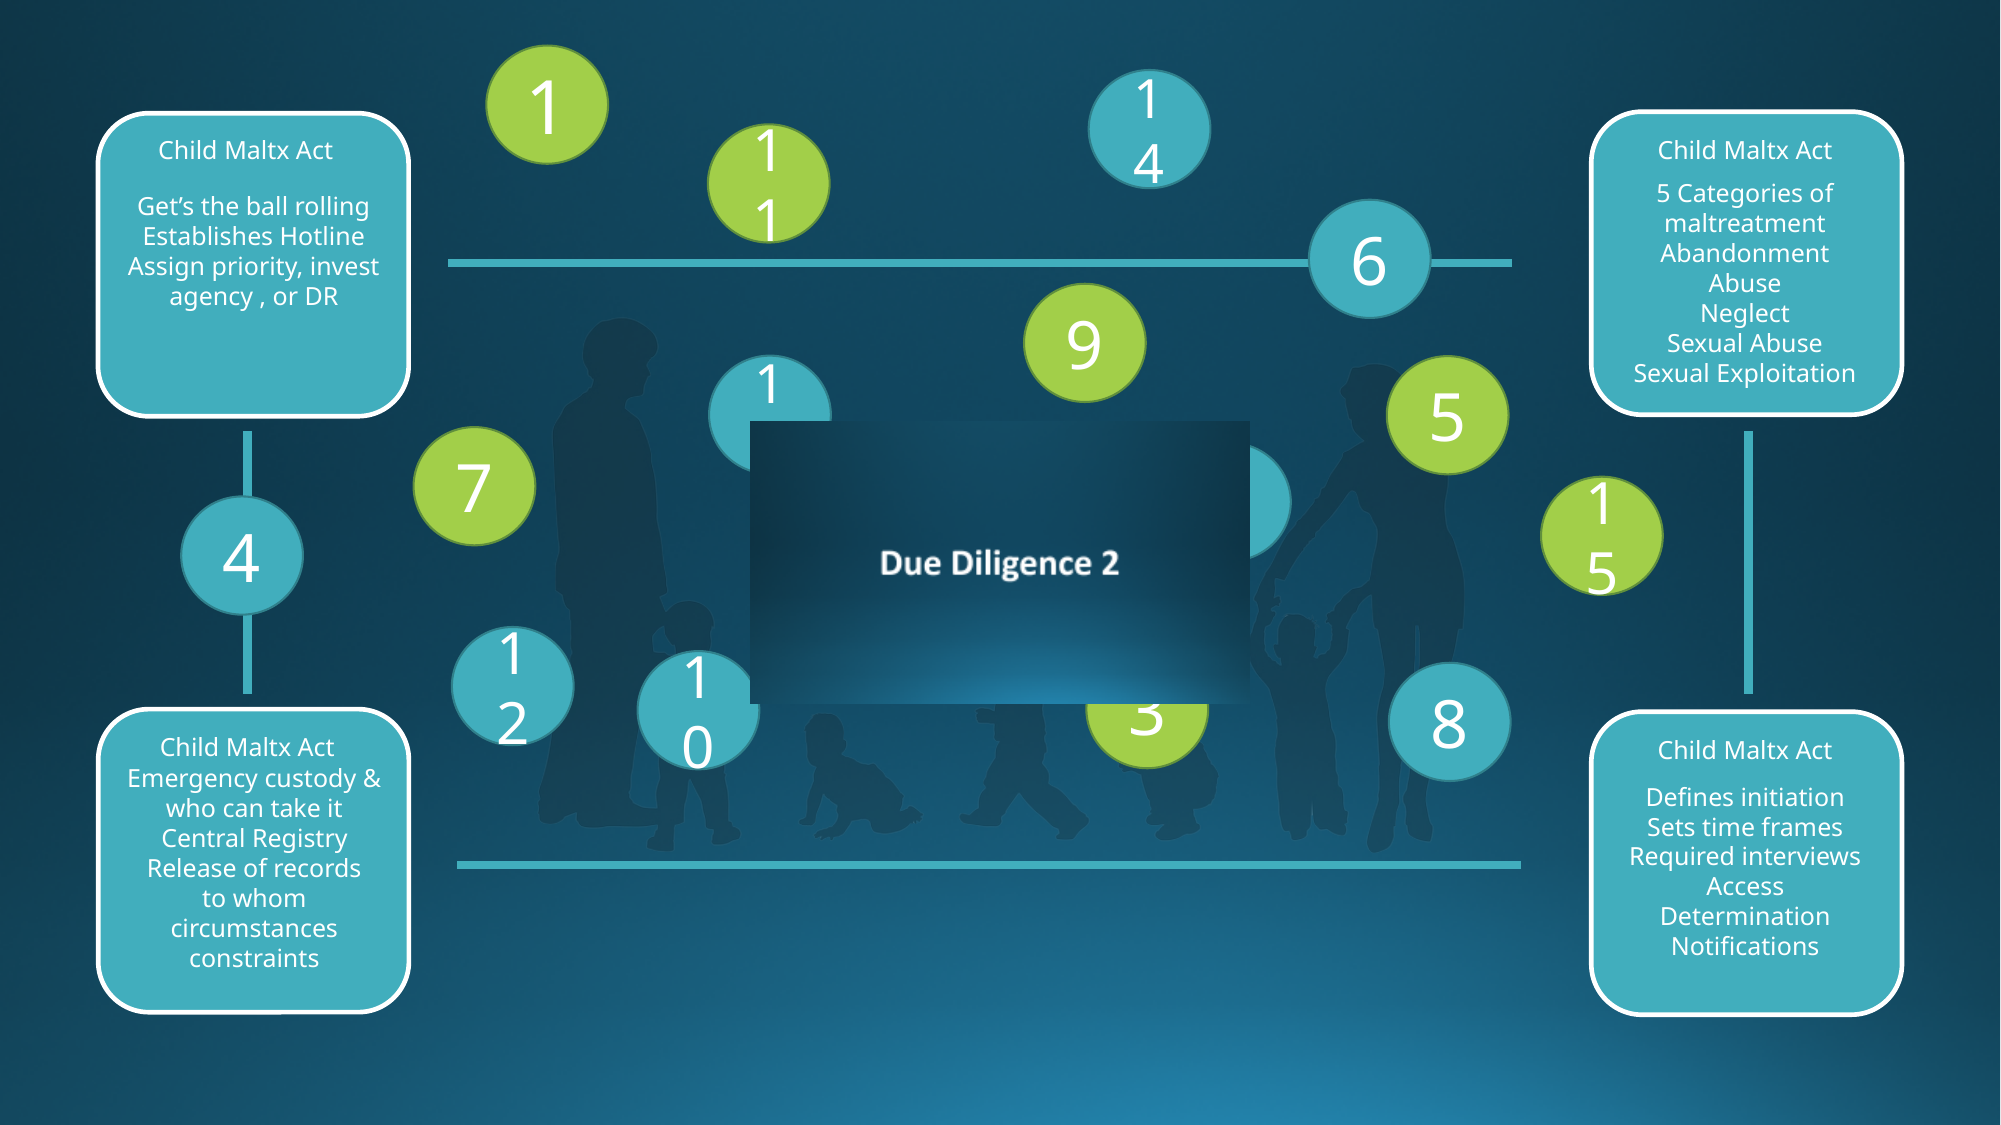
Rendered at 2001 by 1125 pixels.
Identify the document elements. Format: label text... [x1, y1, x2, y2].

text_box Child Maltx Act [1601, 727, 1889, 772]
text_box [1590, 110, 1904, 416]
text_box Emergency custody & who can take it Central Registry Release of records to whom circumstances constraints [107, 755, 402, 980]
text_box 15 [1548, 475, 1664, 596]
text_box Child Maltx Act [1601, 127, 1889, 170]
text_box 7 [412, 428, 457, 544]
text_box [457, 45, 1522, 866]
text_box 12 [450, 660, 457, 713]
text_box Child Maltx Act [104, 723, 391, 769]
text_box 4 [180, 495, 247, 616]
text_box 5 Categories of maltreatment Abandonment Abuse Neglect Sexual Abuse Sexual Exploitation [1601, 170, 1889, 395]
text_box Child Maltx Act [102, 127, 389, 172]
text_box [96, 112, 410, 418]
text_box [97, 708, 410, 1014]
text_box 4 [248, 495, 304, 616]
picture [0, 0, 2001, 1125]
text_box Defines initiation Sets time frames Required interviews Access Determination Notifications [1596, 773, 1895, 969]
text_box Get’s the ball rolling Establishes Hotline Assign priority, invest agency , or DR [102, 183, 406, 318]
text_box [1590, 710, 1904, 1016]
